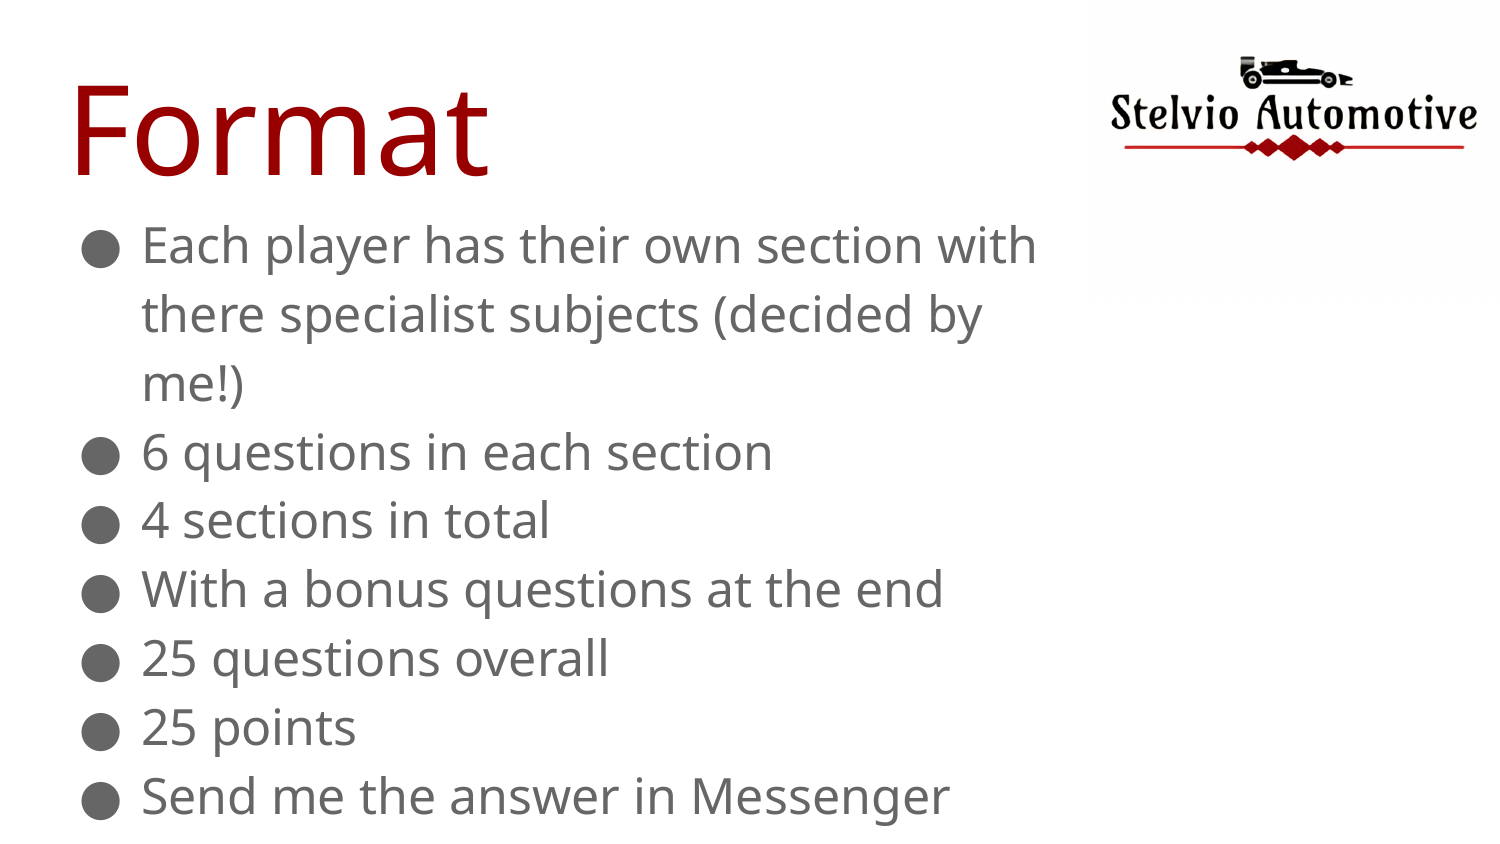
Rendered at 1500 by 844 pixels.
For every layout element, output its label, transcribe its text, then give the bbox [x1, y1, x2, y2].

title Format [51, 35, 1080, 130]
list Each player has their own section with there specialist subjects (decided by me!) 6 questions in each section 4 sections in total With a bonus questions at the end 25 questions overall 25 points Send me the answer in Messenger [51, 189, 1100, 750]
picture [1086, 0, 1500, 302]
